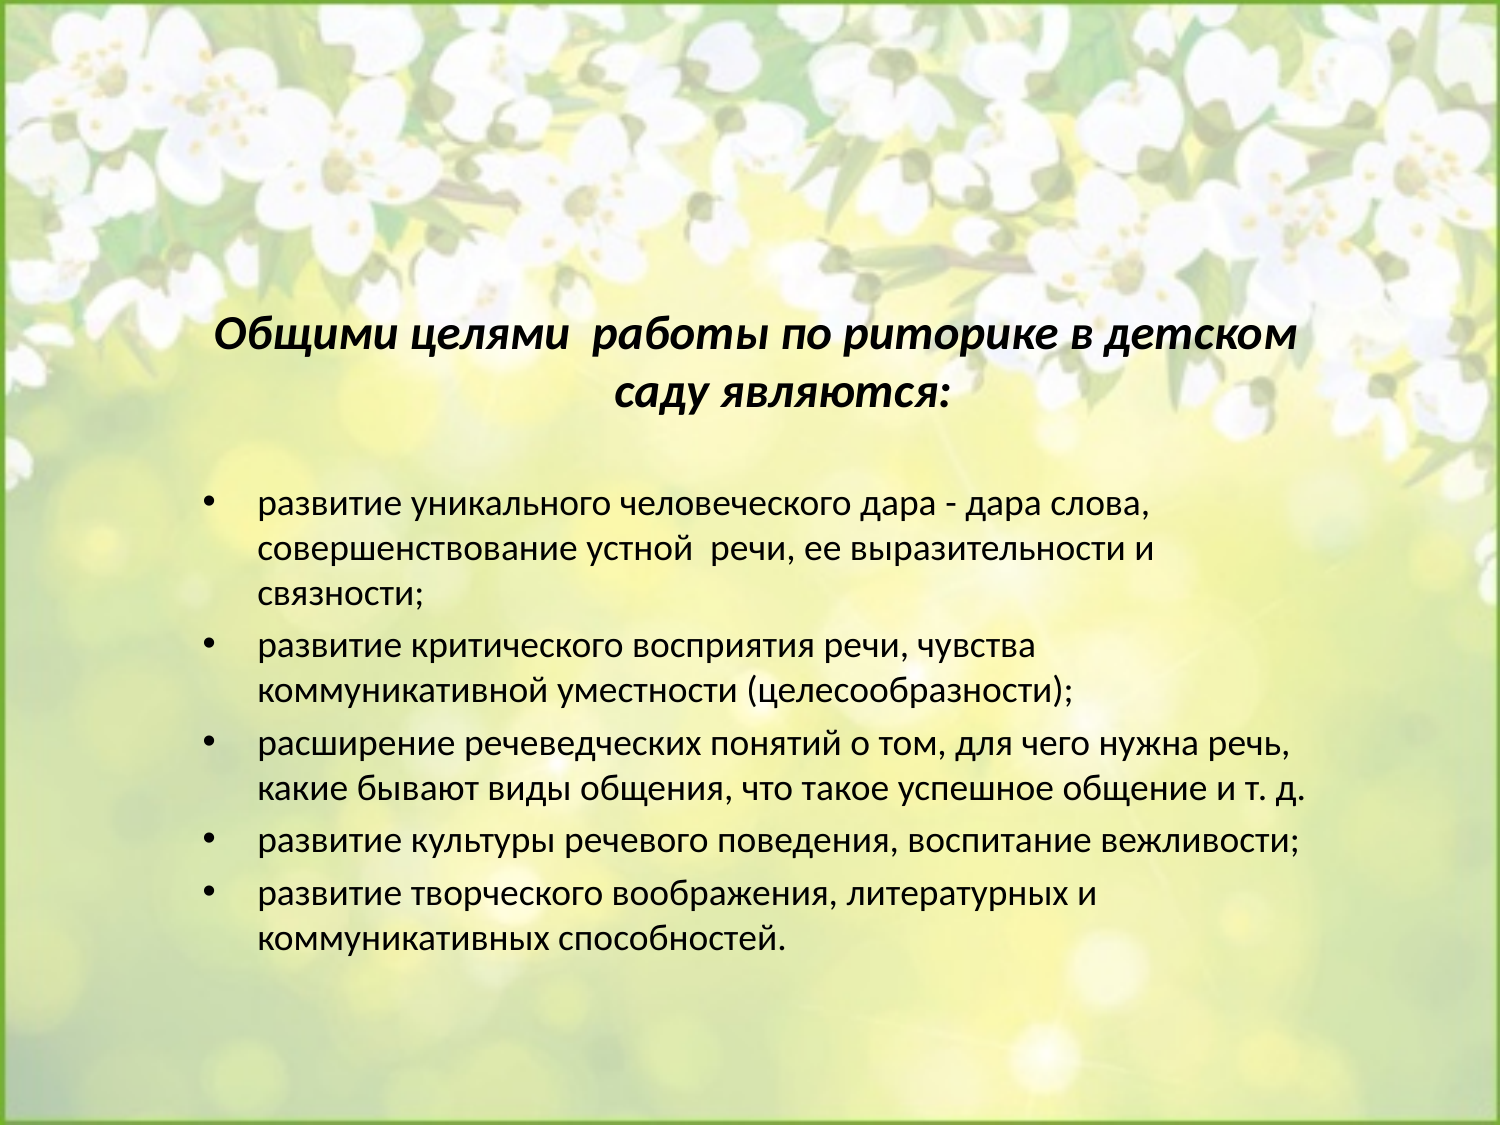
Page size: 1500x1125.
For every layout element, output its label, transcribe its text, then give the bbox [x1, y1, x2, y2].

picture [0, 0, 1500, 1125]
list Общими целями работы по риторике в детском саду являются: развитие уникального человеческого дара - дара слова, совершенствование устной речи, ее выразительности и связности; развитие критического восприятия речи, чувства коммуникативной уместности (целесообразности); расширение речеведческих понятий о том, для чего нужна речь, какие бывают виды общения, что такое успешное общение и т. д. развитие культуры речевого поведения, воспитание вежливости; развитие творческого воображения, литературных и коммуникативных способностей. [187, 292, 1325, 1036]
